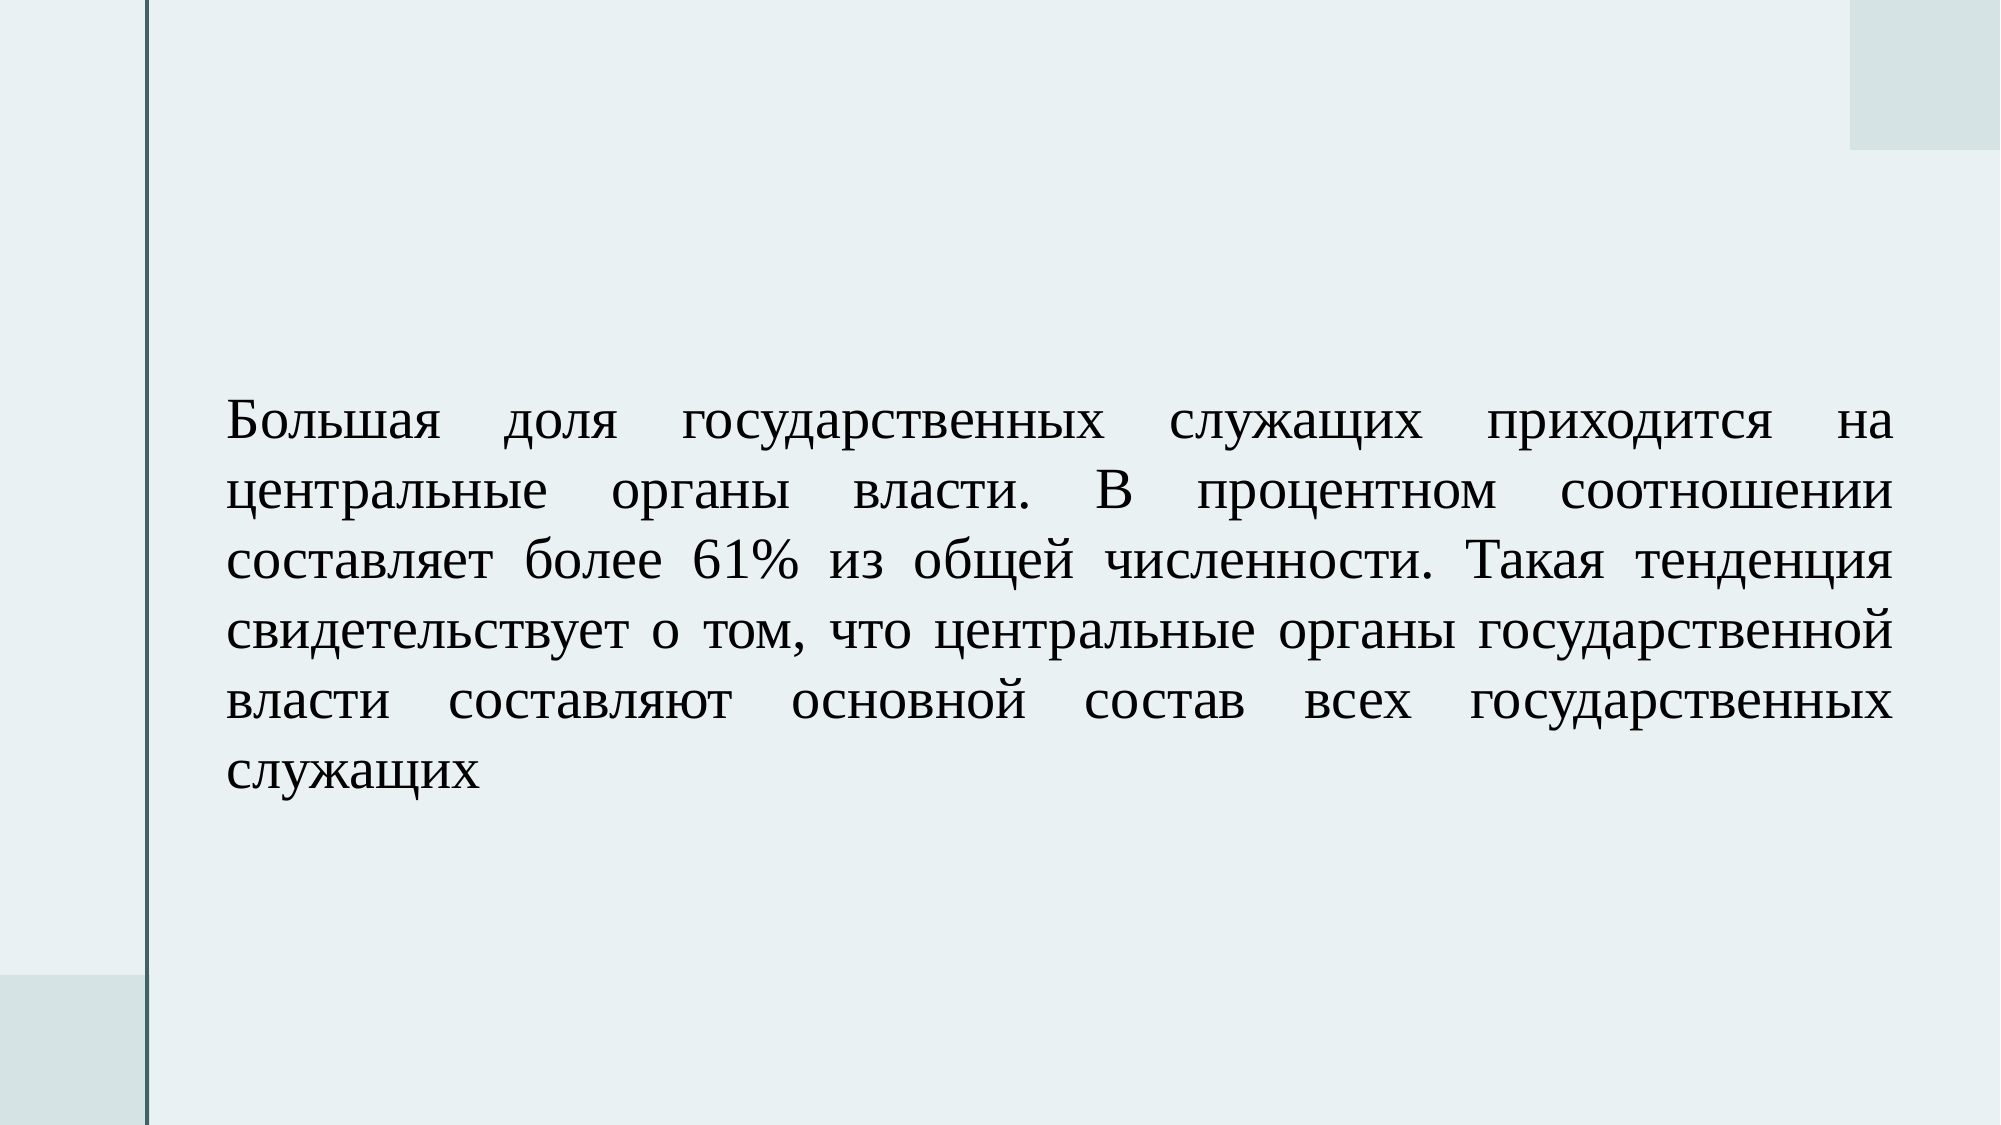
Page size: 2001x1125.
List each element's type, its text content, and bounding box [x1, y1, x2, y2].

text_box Большая доля государственных служащих приходится на центральные органы власти. В процентном соотношении составляет более 61% из общей численности. Такая тенденция свидетельствует о том, что центральные органы государственной власти составляют основной состав всех государственных служащих [211, 373, 1910, 808]
